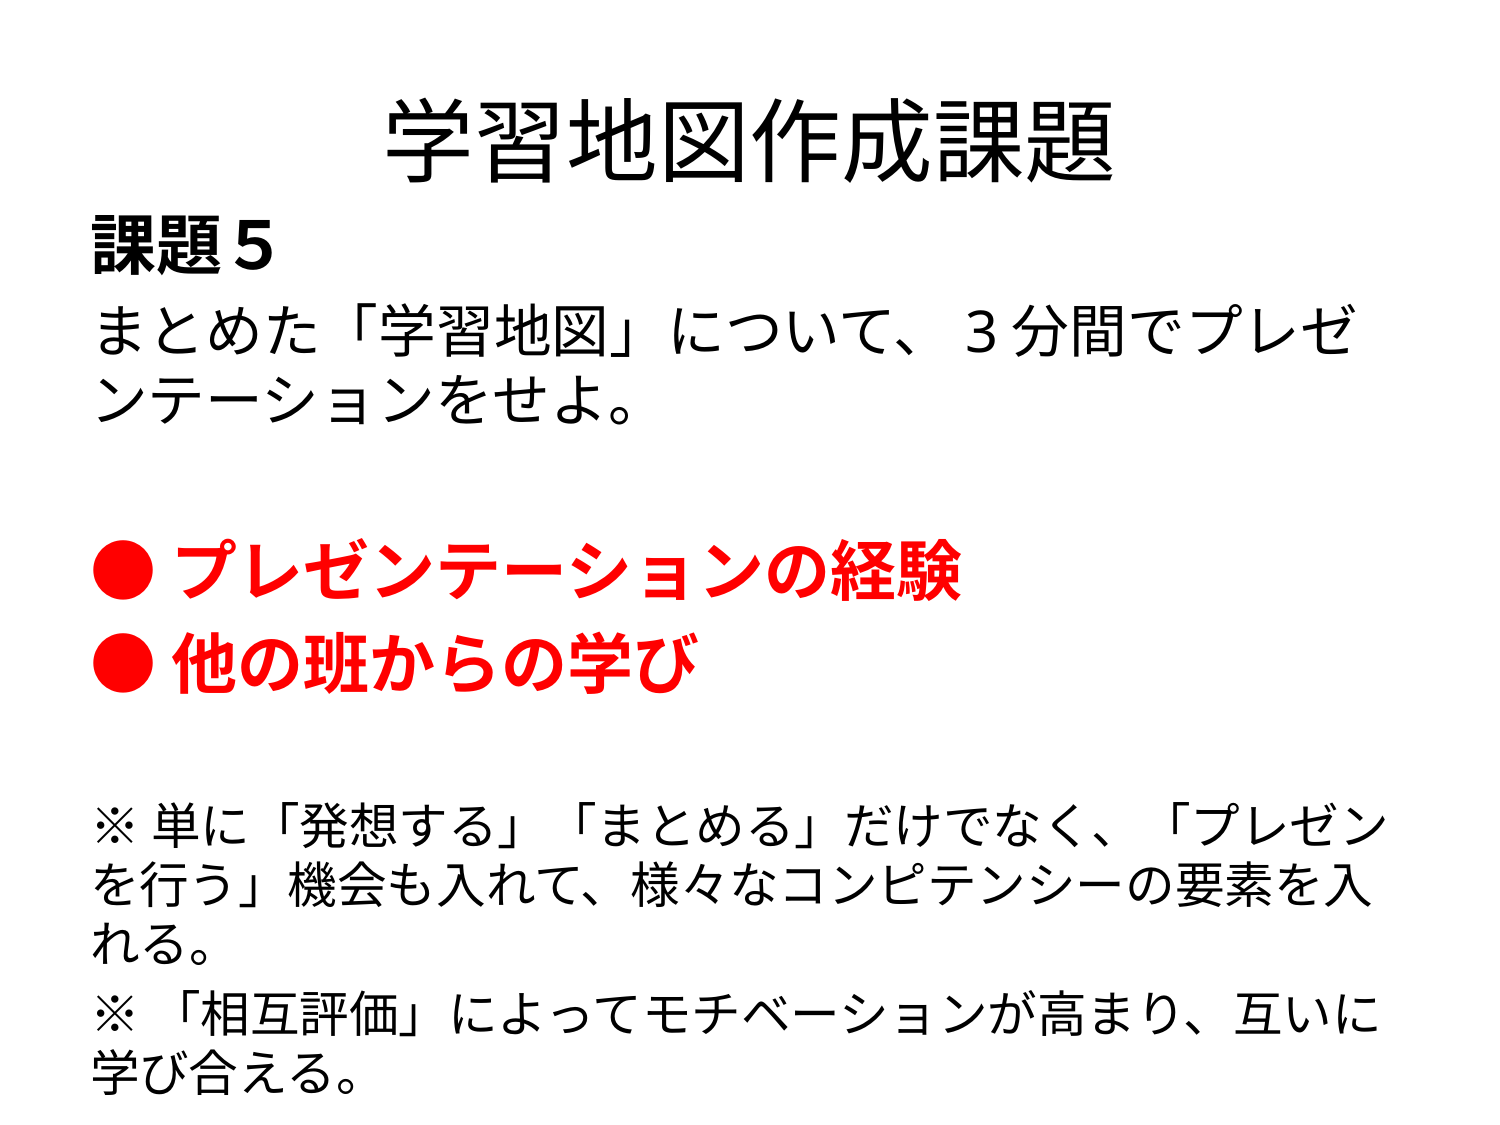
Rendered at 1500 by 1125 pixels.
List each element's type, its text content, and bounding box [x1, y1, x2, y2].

list 課題５ まとめた「学習地図」について、3分間でプレゼンテーションをせよ。 ●プレゼンテーションの経験 ●他の班からの学び ※単に「発想する」「まとめる」だけでなく、「プレゼンを行う」機会も入れて、様々なコンピテンシーの要素を入れる。 ※「相互評価」によってモチベーションが高まり、互いに学び合える。 [75, 196, 1425, 1118]
title 学習地図作成課題 [75, 45, 1425, 196]
